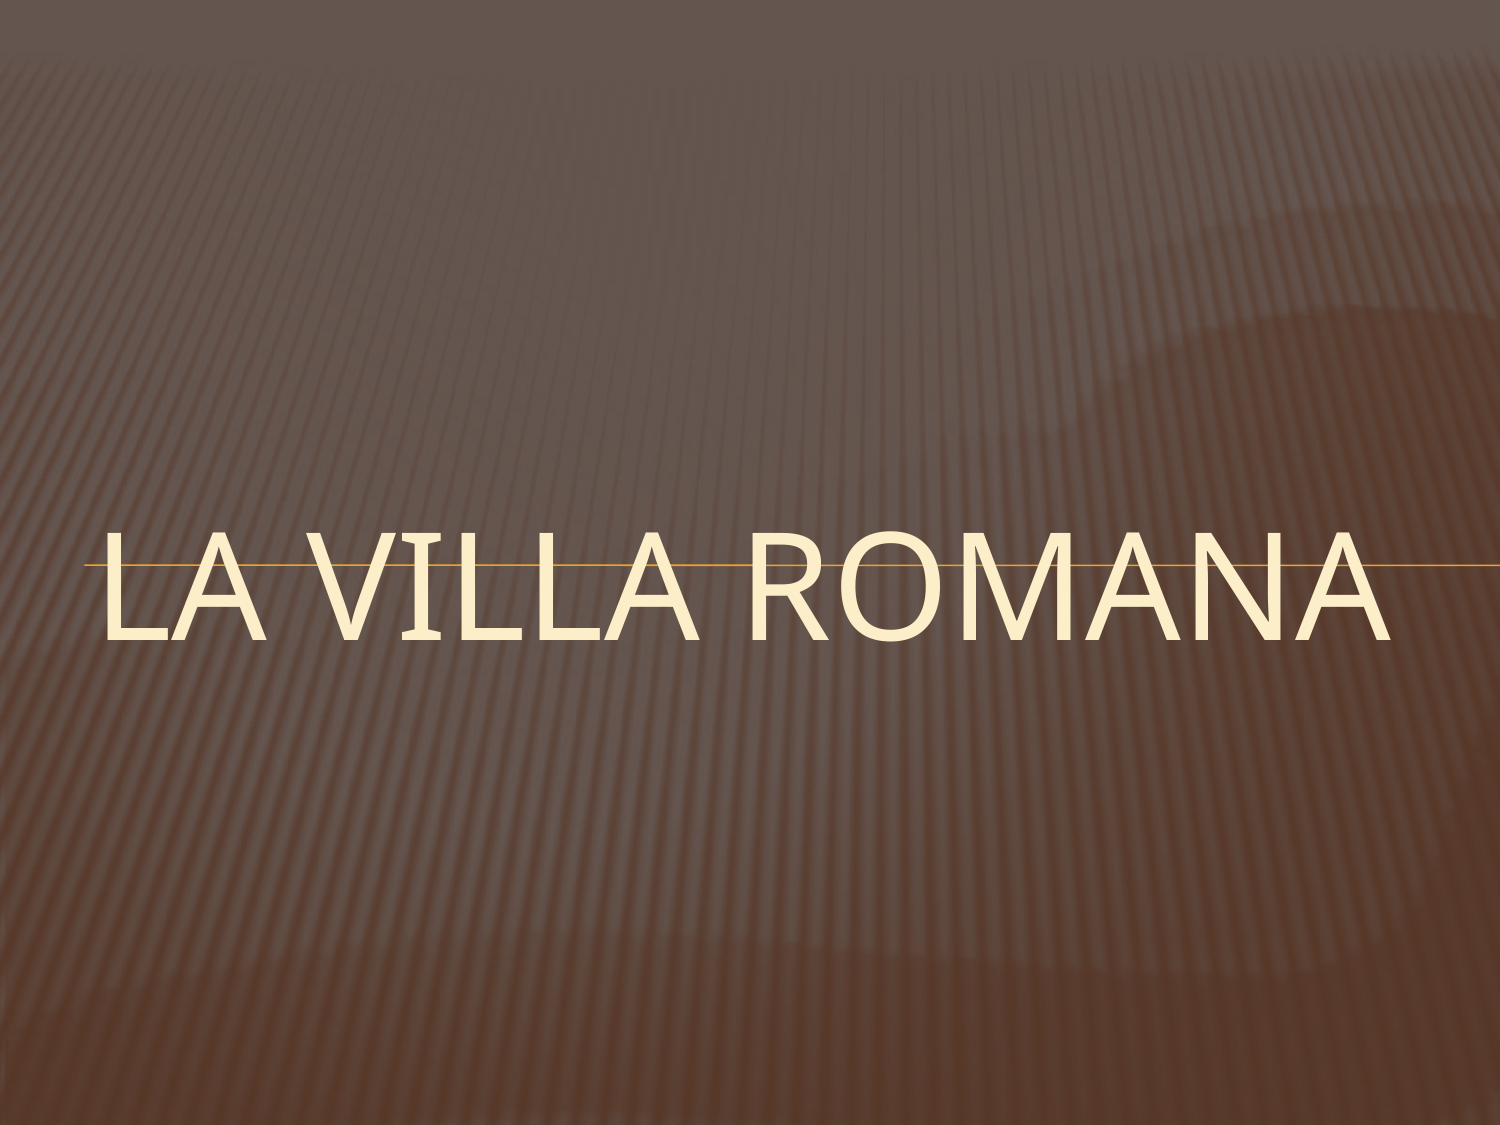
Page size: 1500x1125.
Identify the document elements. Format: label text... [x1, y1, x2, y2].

title LA VILLA ROMANA [29, 483, 1455, 678]
